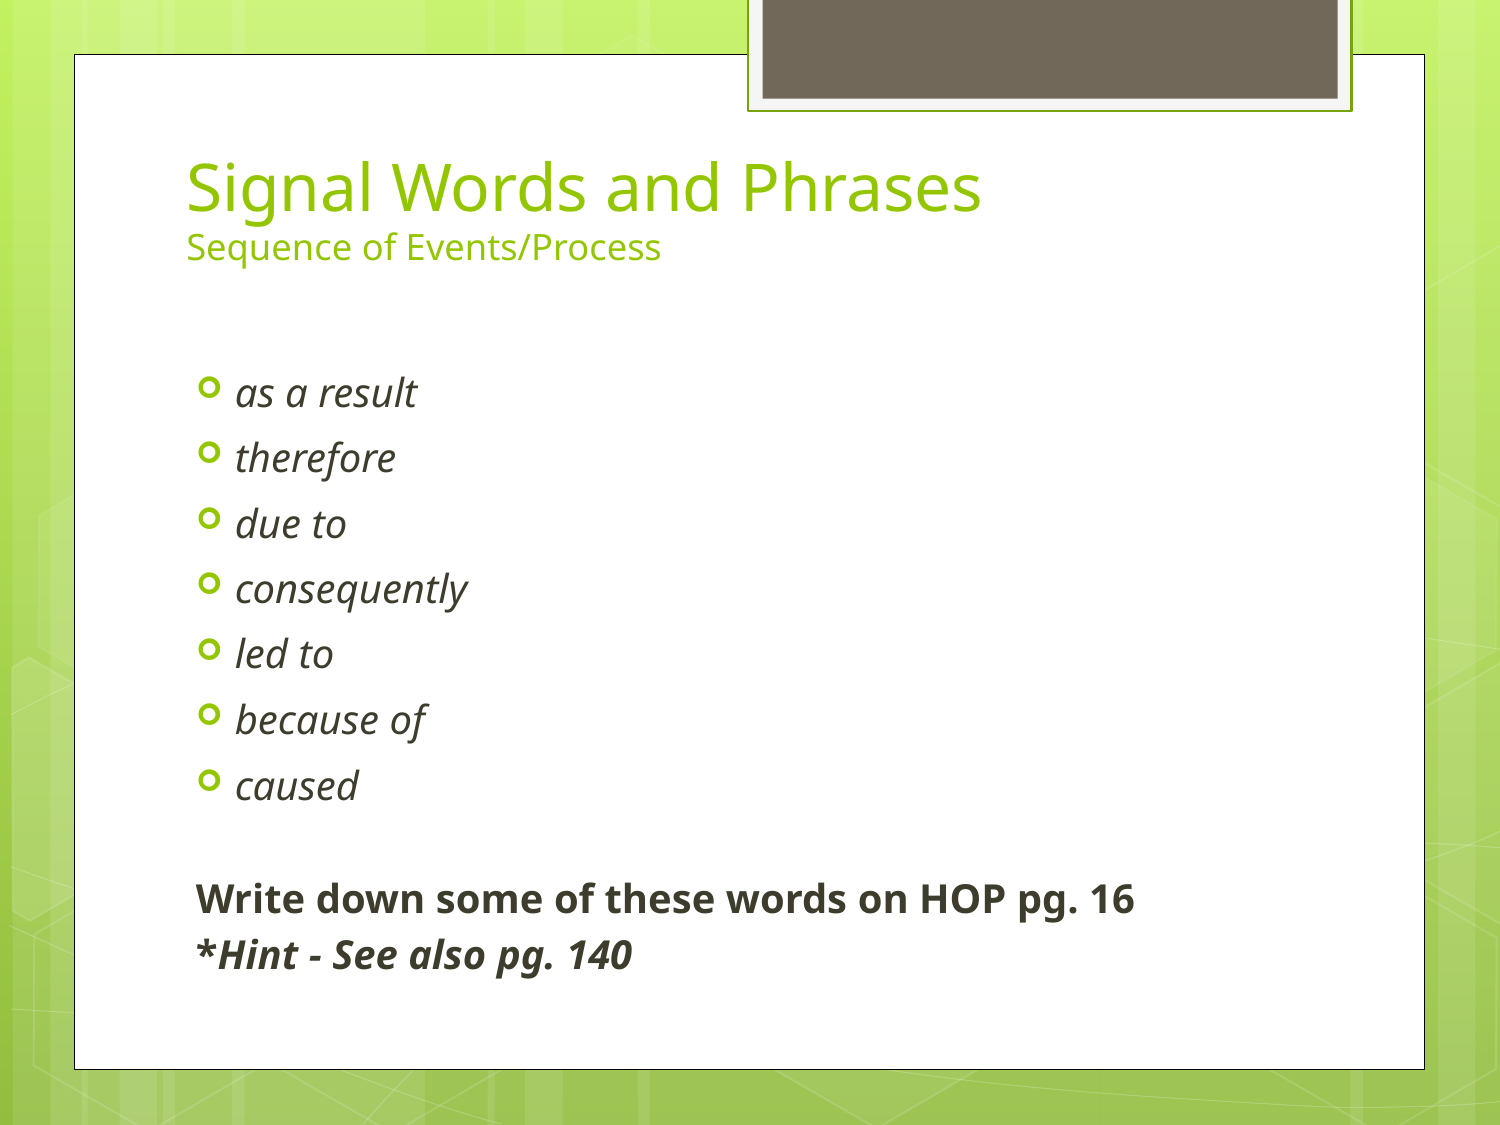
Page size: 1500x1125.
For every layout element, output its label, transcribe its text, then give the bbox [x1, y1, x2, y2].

title Signal Words and Phrases Sequence of Events/Process [171, 137, 1324, 275]
list as a result therefore due to consequently led to because of caused Write down some of these words on HOP pg. 16 *Hint - See also pg. 140 [171, 350, 1338, 988]
